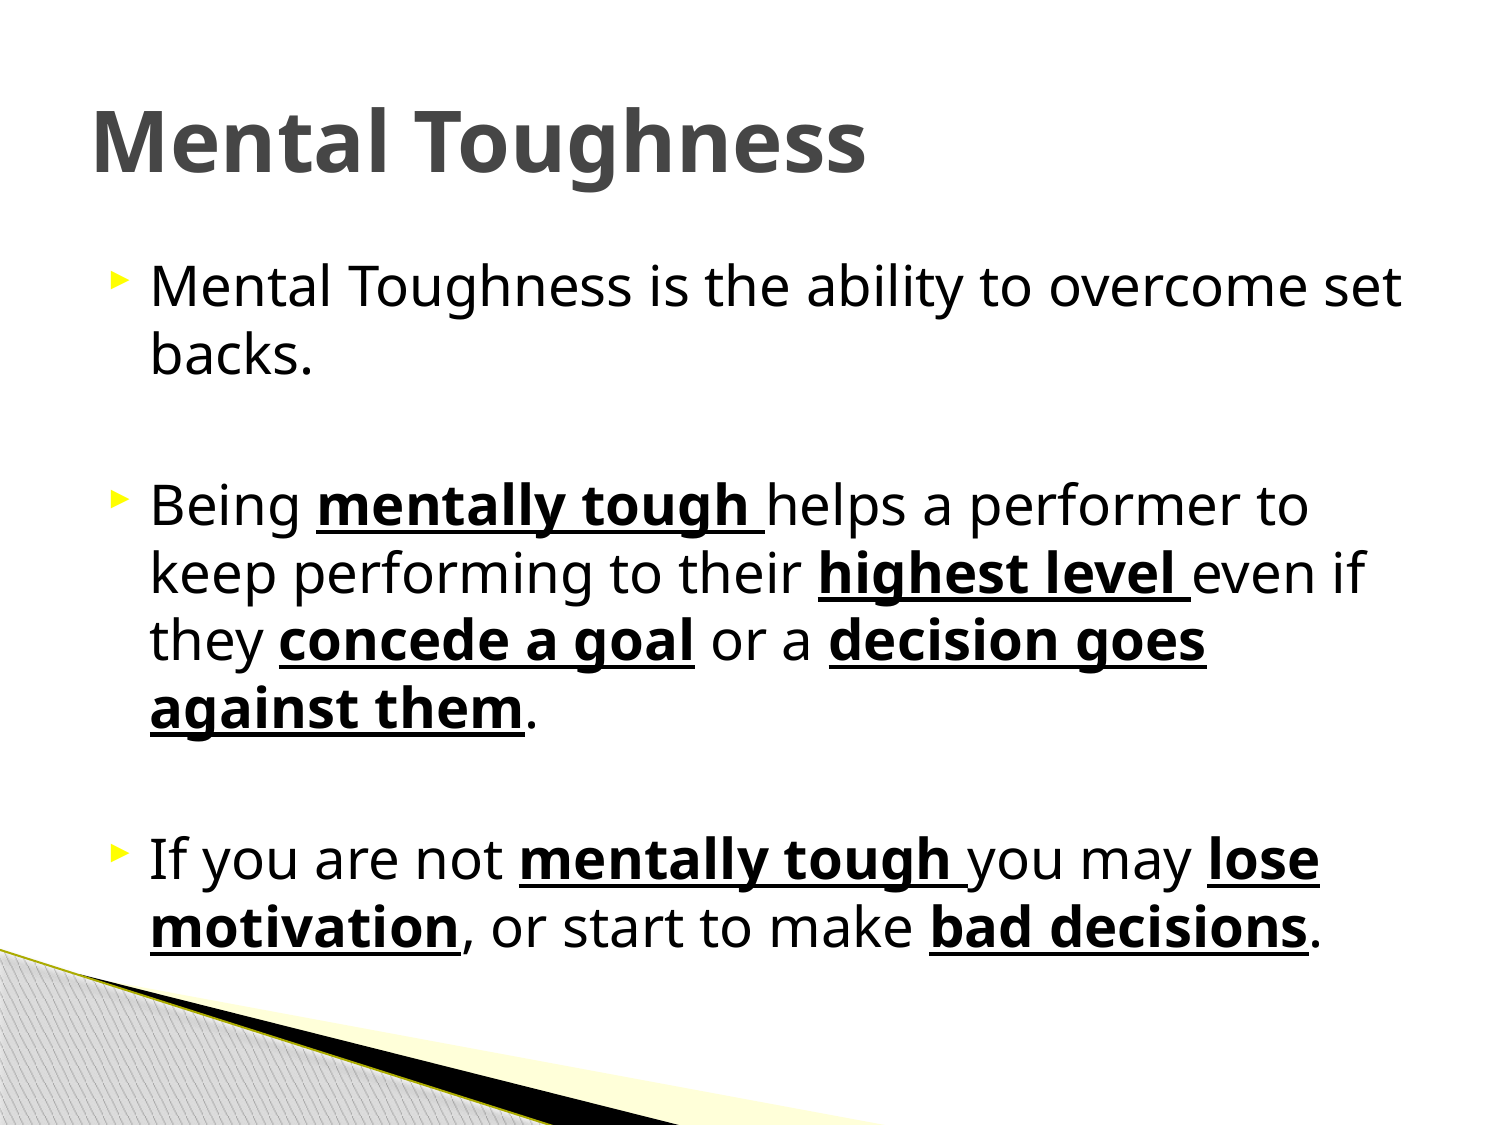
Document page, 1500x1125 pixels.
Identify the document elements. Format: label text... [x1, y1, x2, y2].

list Mental Toughness is the ability to overcome set backs. Being mentally tough helps a performer to keep performing to their highest level even if they concede a goal or a decision goes against them. If you are not mentally tough you may lose motivation, or start to make bad decisions. [75, 243, 1425, 986]
title Mental Toughness [75, 45, 1425, 233]
